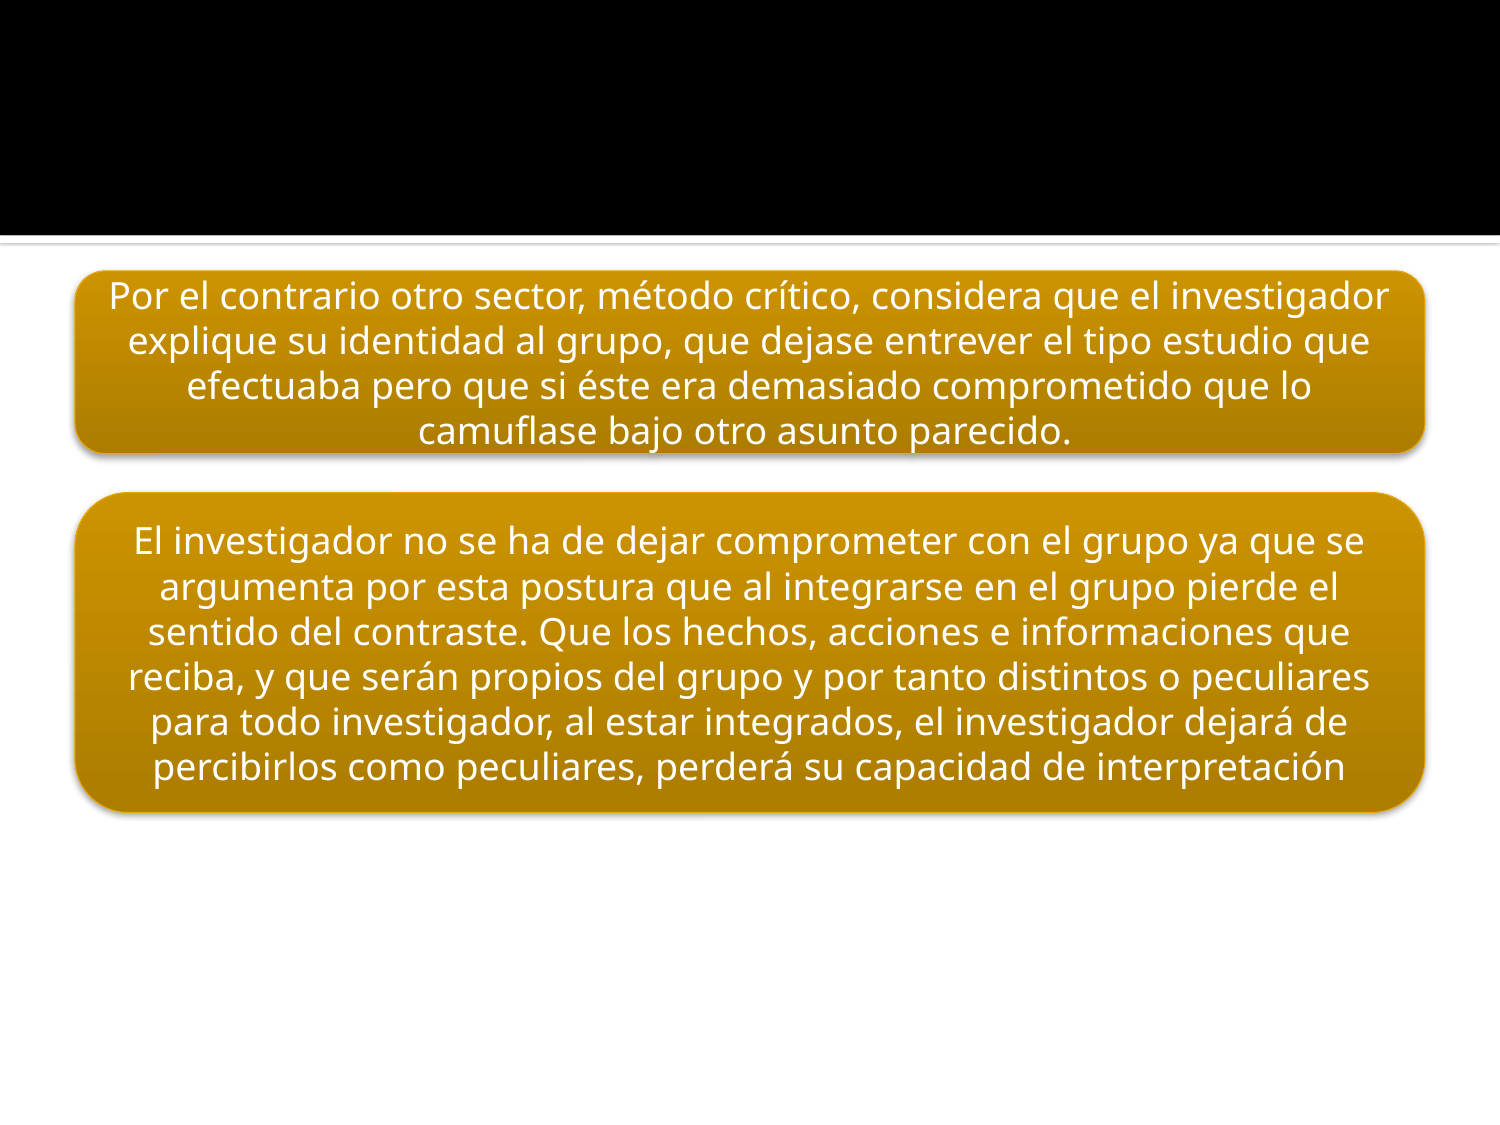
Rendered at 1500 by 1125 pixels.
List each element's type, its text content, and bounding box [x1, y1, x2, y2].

text_box Por el contrario otro sector, método crítico, considera que el investigador explique su identidad al grupo, que dejase entrever el tipo estudio que efectuaba pero que si éste era demasiado comprometido que lo camuflase bajo otro asunto parecido. [74, 270, 1426, 455]
text_box El investigador no se ha de dejar comprometer con el grupo ya que se argumenta por esta postura que al integrarse en el grupo pierde el sentido del contraste. Que los hechos, acciones e informaciones que reciba, y que serán propios del grupo y por tanto distintos o peculiares para todo investigador, al estar integrados, el investigador dejará de percibirlos como peculiares, perderá su capacidad de interpretación [74, 491, 1426, 814]
